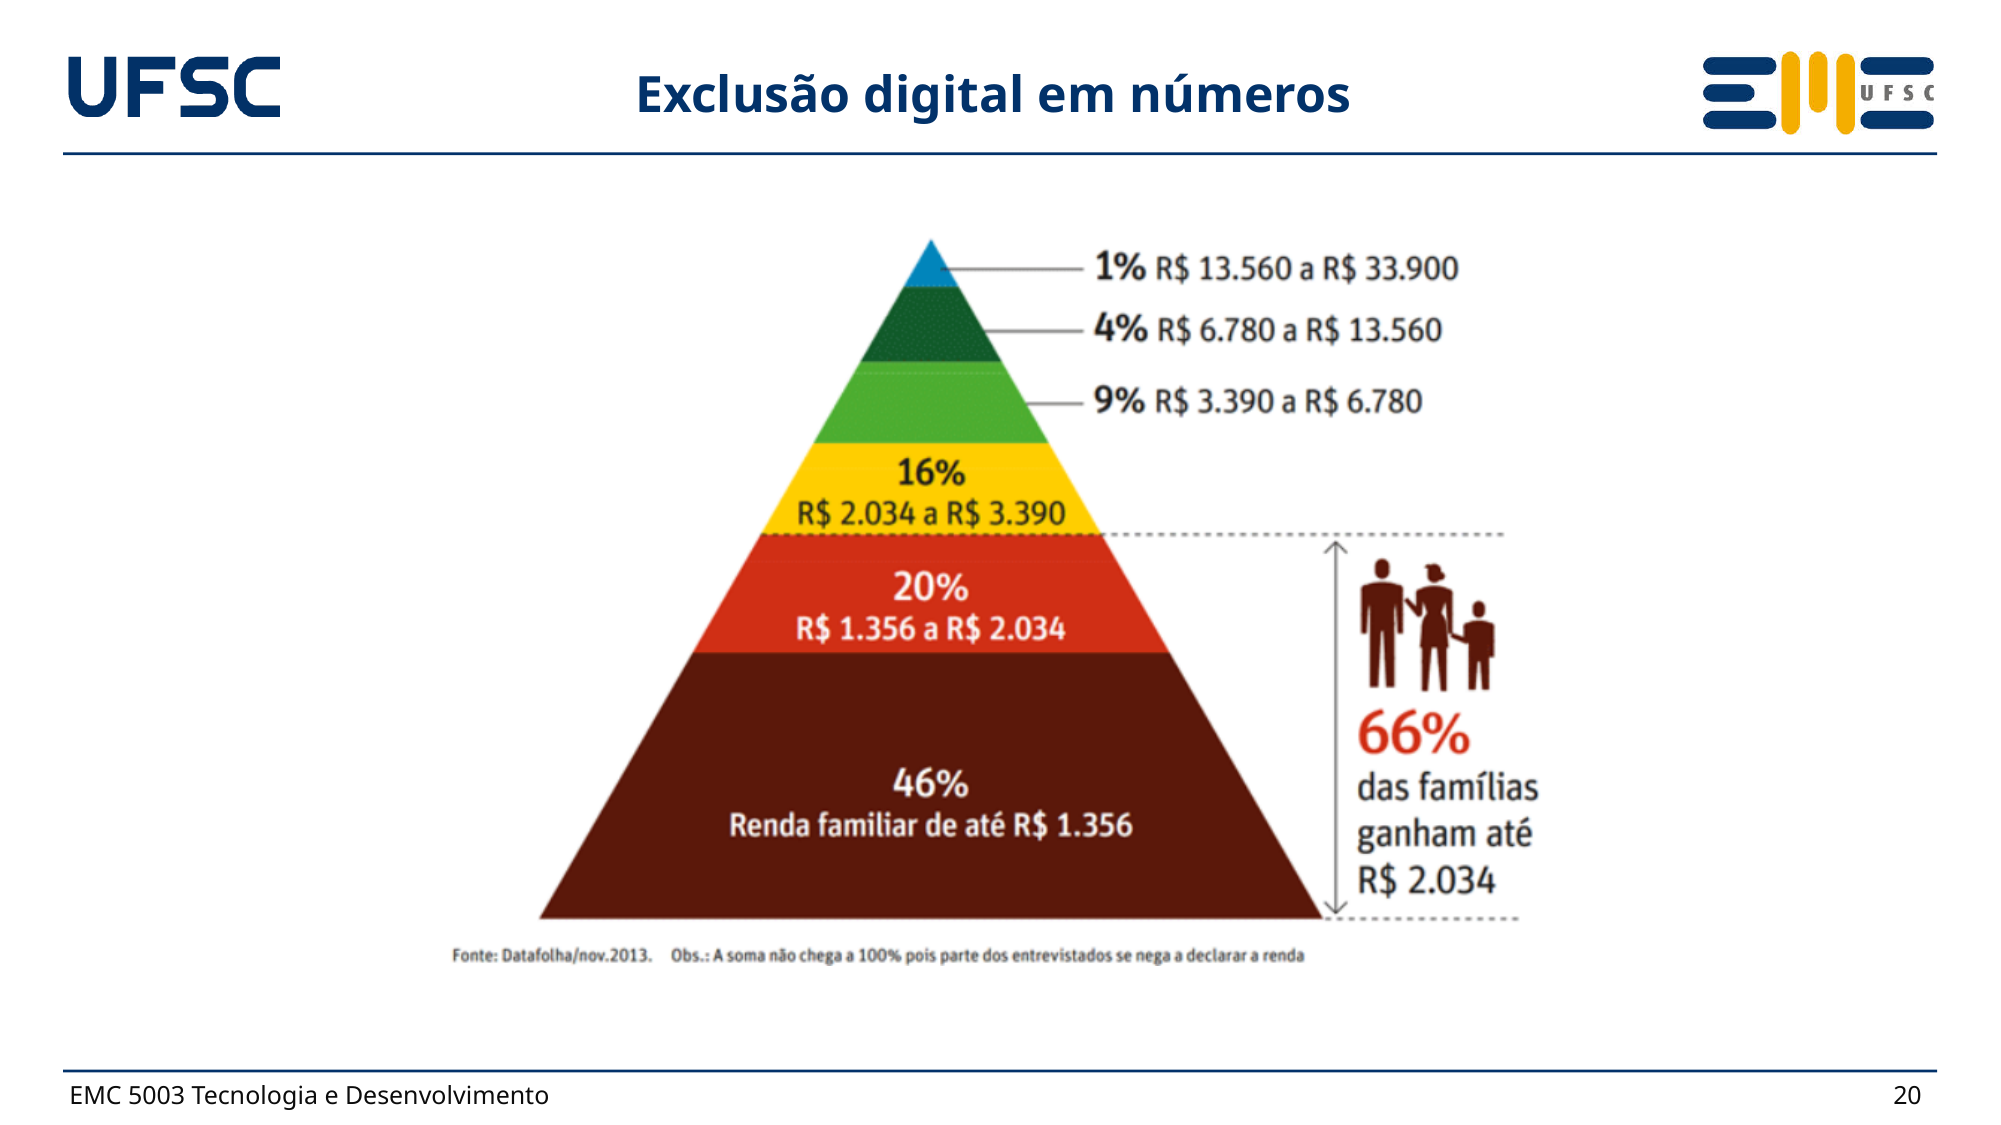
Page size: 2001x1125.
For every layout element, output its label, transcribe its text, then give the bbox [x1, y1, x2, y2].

title Exclusão digital em números [379, 42, 1607, 138]
picture [445, 236, 1542, 967]
picture [68, 56, 280, 117]
picture [1702, 51, 1934, 135]
